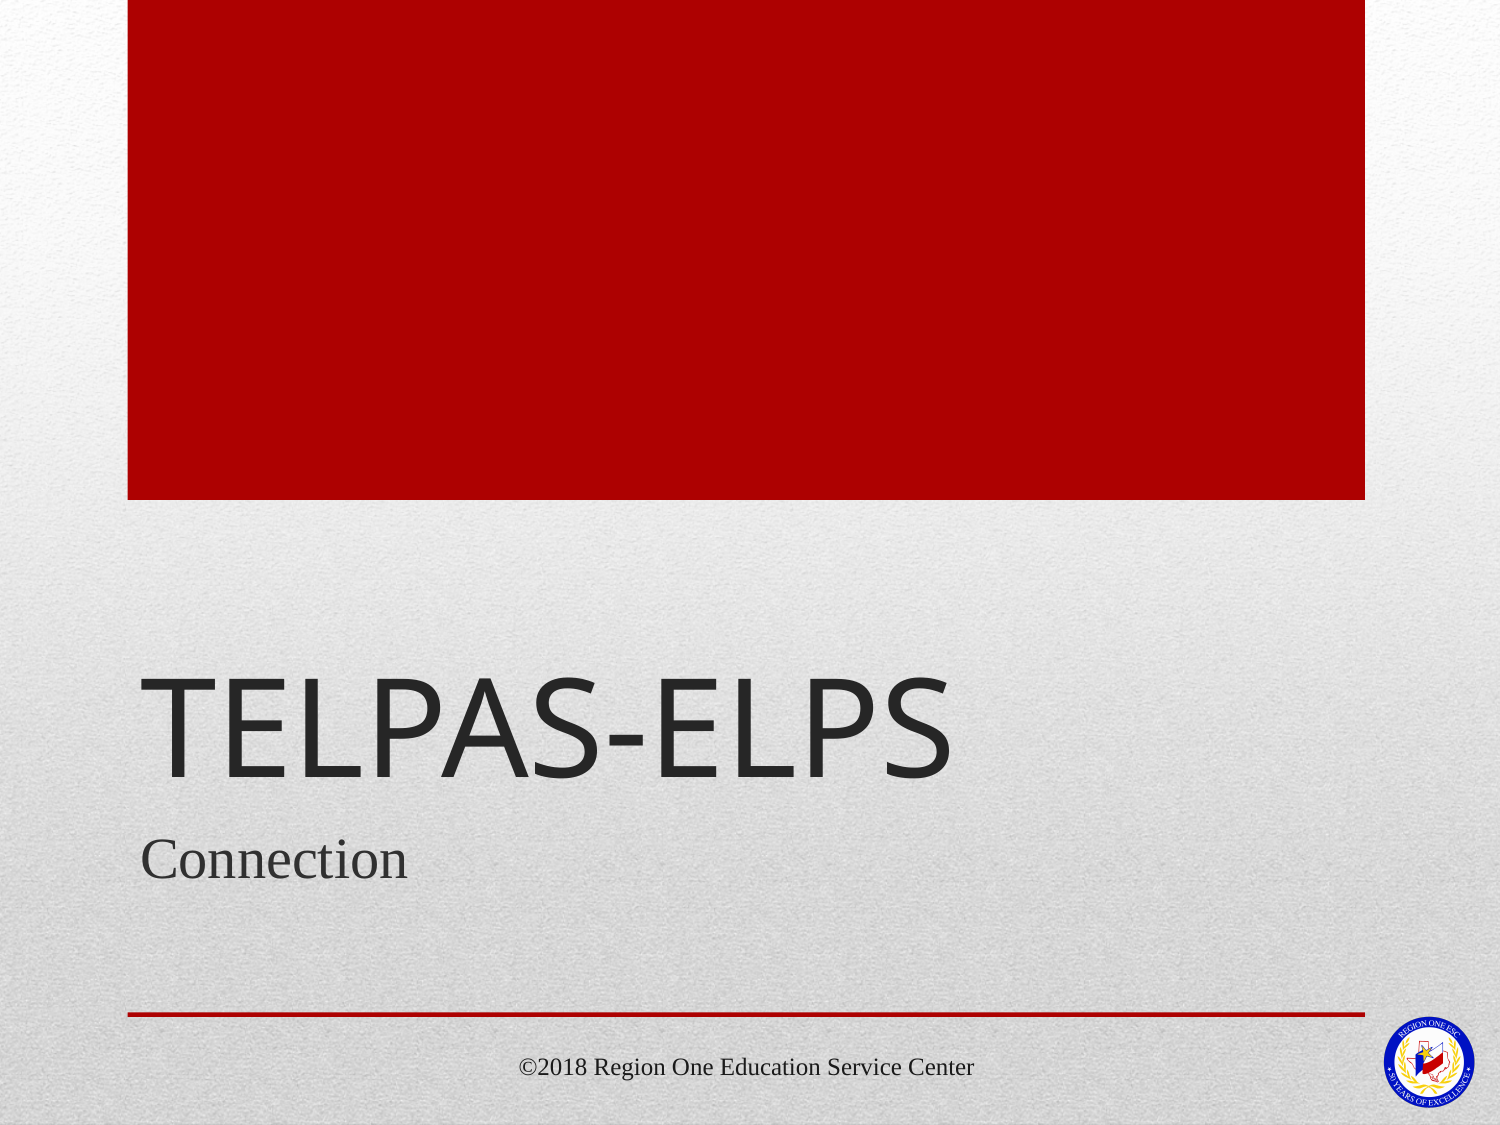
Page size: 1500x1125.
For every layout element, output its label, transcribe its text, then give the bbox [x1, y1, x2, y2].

picture [1382, 1015, 1476, 1108]
list Connection [125, 812, 1250, 963]
title TELPAS-ELPS [125, 537, 1363, 813]
footer ©2018 Region One Education Service Center [131, 1035, 1363, 1096]
